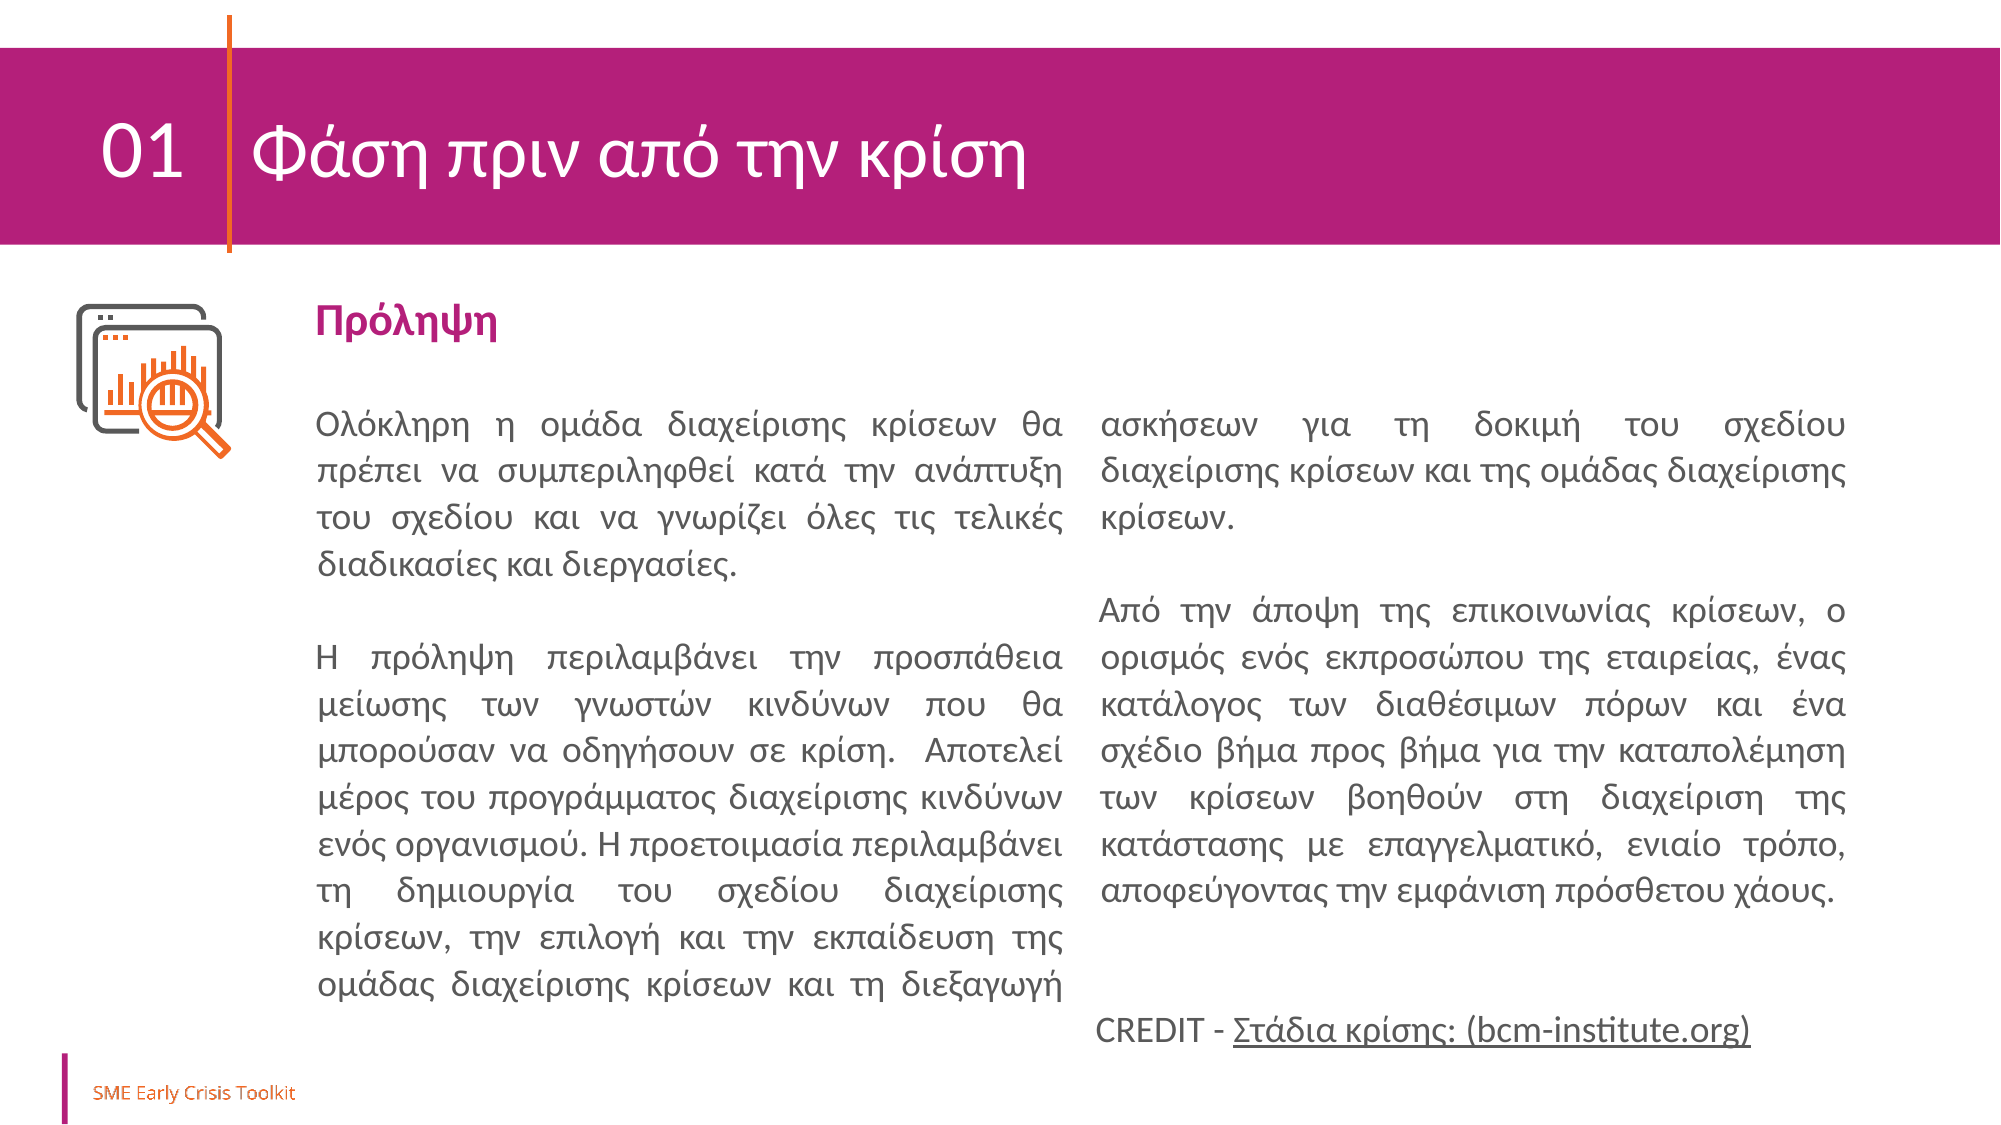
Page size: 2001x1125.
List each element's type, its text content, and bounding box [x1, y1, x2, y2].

text_box [227, 15, 232, 253]
text_box CREDIT - Στάδια κρίσης: (bcm-institute.org) [1080, 997, 2000, 1058]
text_box [232, 47, 2000, 56]
text_box 01 Φάση πριν από την κρίση [86, 56, 227, 245]
text_box Πρόληψη [300, 288, 1862, 460]
text_box [0, 47, 227, 246]
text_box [76, 303, 232, 460]
list Ολόκληρη η ομάδα διαχείρισης κρίσεων θα πρέπει να συμπεριληφθεί κατά την ανάπτυξη του σχεδίου και να γνωρίζει όλες τις τελικές διαδικασίες και διεργασίες. Η πρόληψη περιλαμβάνει την προσπάθεια μείωσης των γνωστών κινδύνων που θα μπορούσαν να οδηγήσουν σε κρίση. Αποτελεί μέρος του προγράμματος διαχείρισης κινδύνων ενός οργανισμού. Η προετοιμασία περιλαμβάνει τη δημιουργία του σχεδίου διαχείρισης κρίσεων, την επιλογή και την εκπαίδευση της ομάδας διαχείρισης κρίσεων και τη διεξαγωγή ασκήσεων για τη δοκιμή του σχεδίου διαχείρισης κρίσεων και της ομάδας διαχείρισης κρίσεων. Από την άποψη της επικοινωνίας κρίσεων, ο ορισμός ενός εκπροσώπου της εταιρείας, ένας κατάλογος των διαθέσιμων πόρων και ένα σχέδιο βήμα προς βήμα για την καταπολέμηση των κρίσεων βοηθούν στη διαχείριση της κατάστασης με επαγγελματικό, ενιαίο τρόπο, αποφεύγοντας την εμφάνιση πρόσθετου χάους. [300, 460, 1862, 1029]
picture [83, 1080, 295, 1104]
text_box 01 Φάση πριν από την κρίση [232, 56, 2000, 245]
